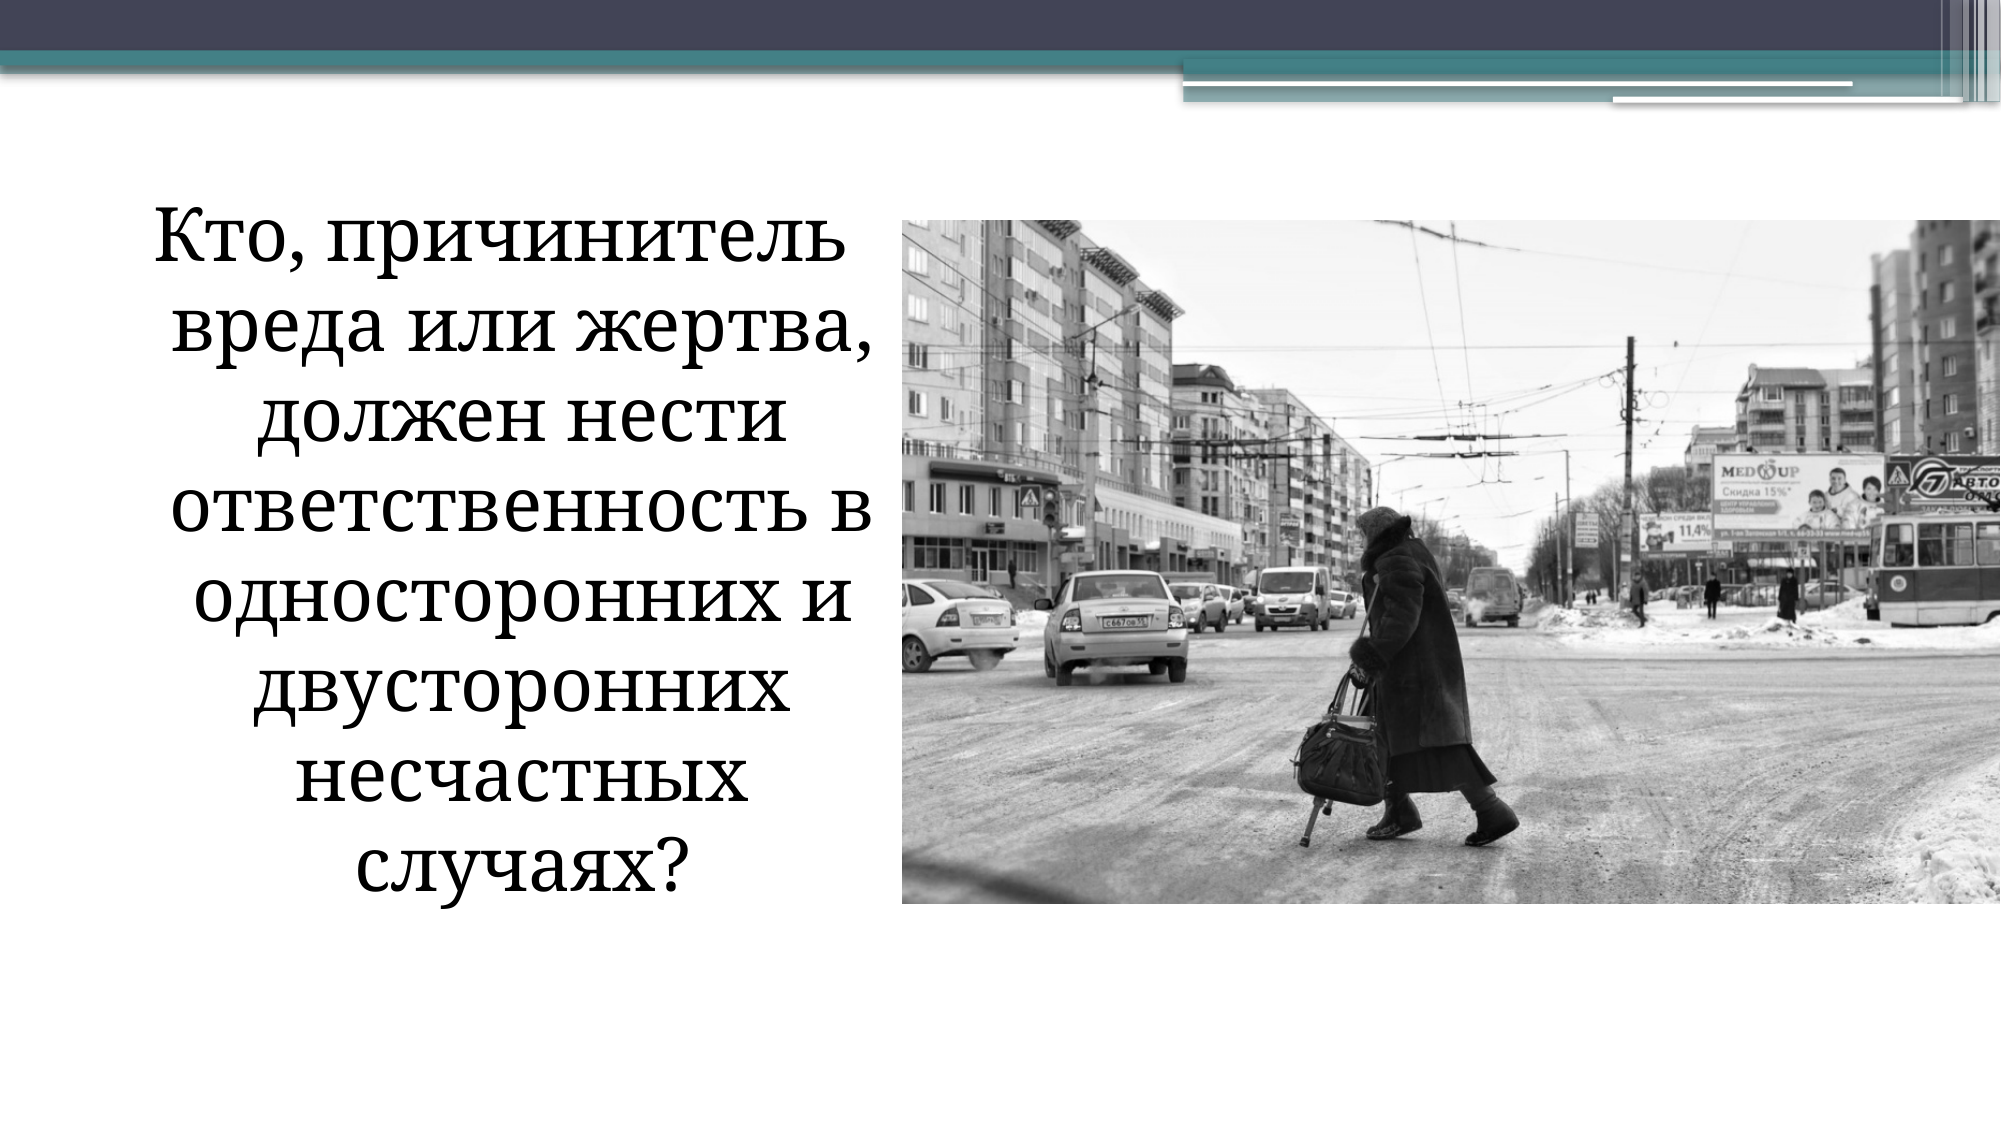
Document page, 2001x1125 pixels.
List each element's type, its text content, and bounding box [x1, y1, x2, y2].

picture [901, 220, 2000, 905]
list Кто, причинитель вреда или жертва, должен нести ответственность в односторонних и двусторонних несчастных случаях? [83, 63, 903, 999]
